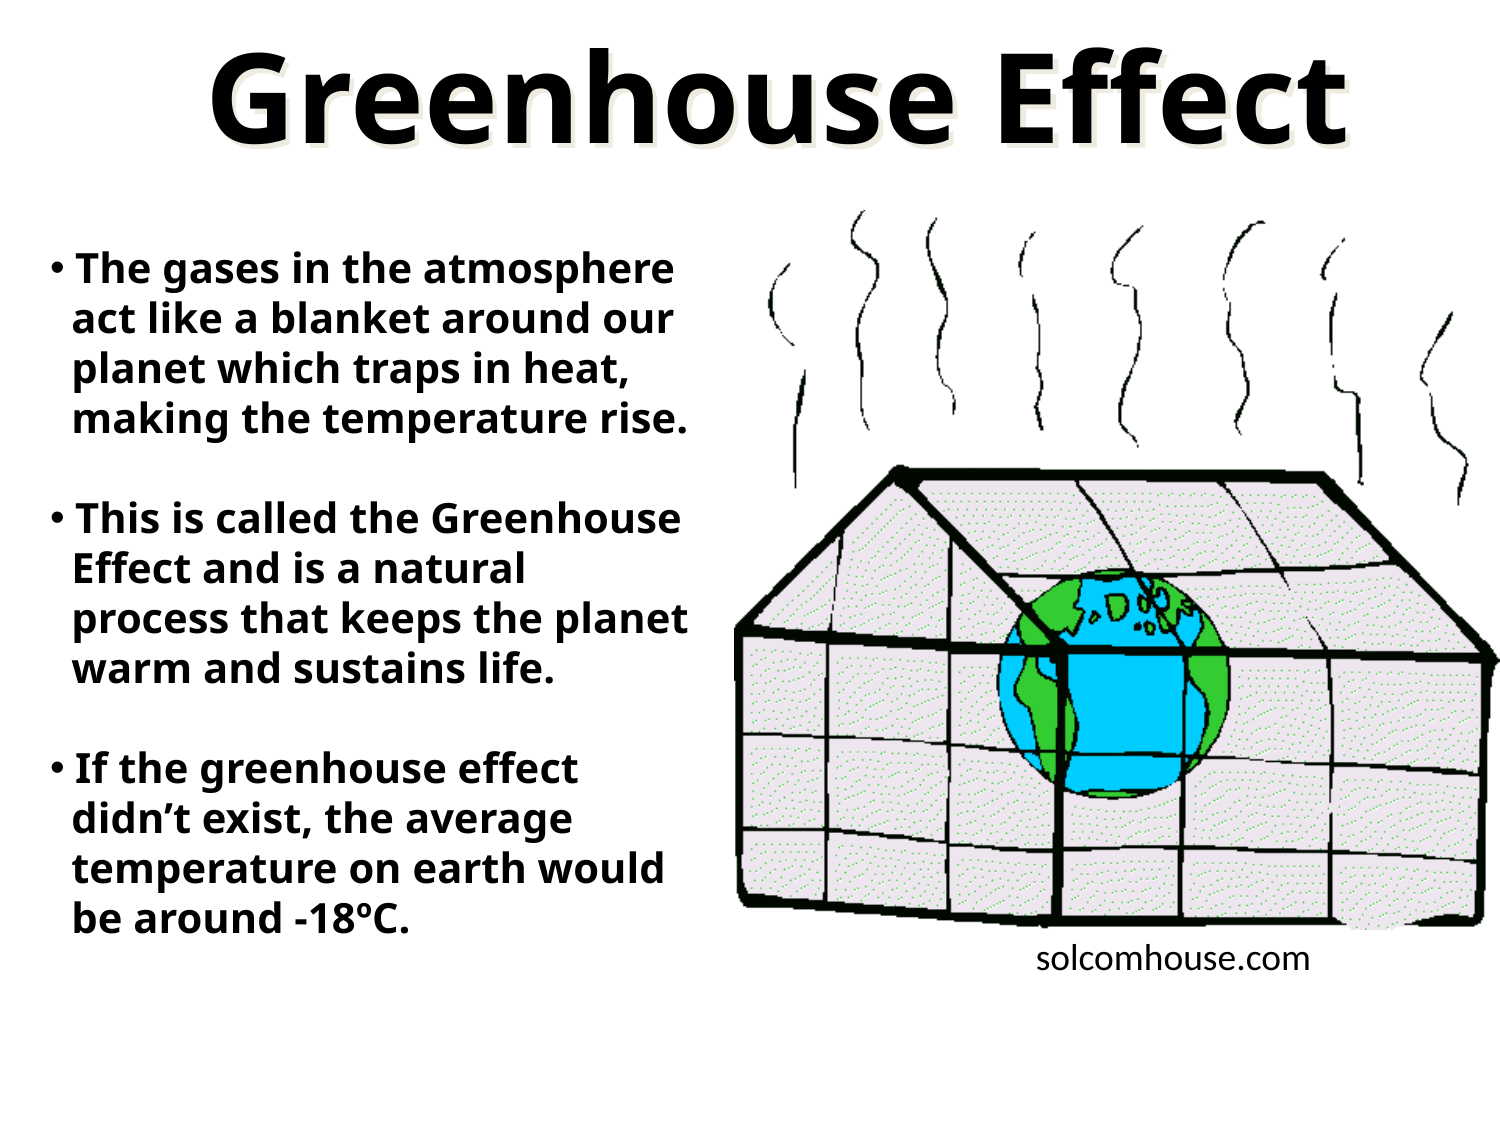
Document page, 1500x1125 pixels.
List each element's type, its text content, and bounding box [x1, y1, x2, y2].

text_box solcomhouse.com [1021, 939, 1327, 986]
text_box Greenhouse Effect [140, 10, 1416, 211]
picture [734, 210, 1500, 930]
text_box The gases in the atmosphere act like a blanket around our planet which traps in heat, making the temperature rise. This is called the Greenhouse Effect and is a natural process that keeps the planet warm and sustains life. If the greenhouse effect didn’t exist, the average temperature on earth would be around -18ºC. [35, 234, 715, 950]
